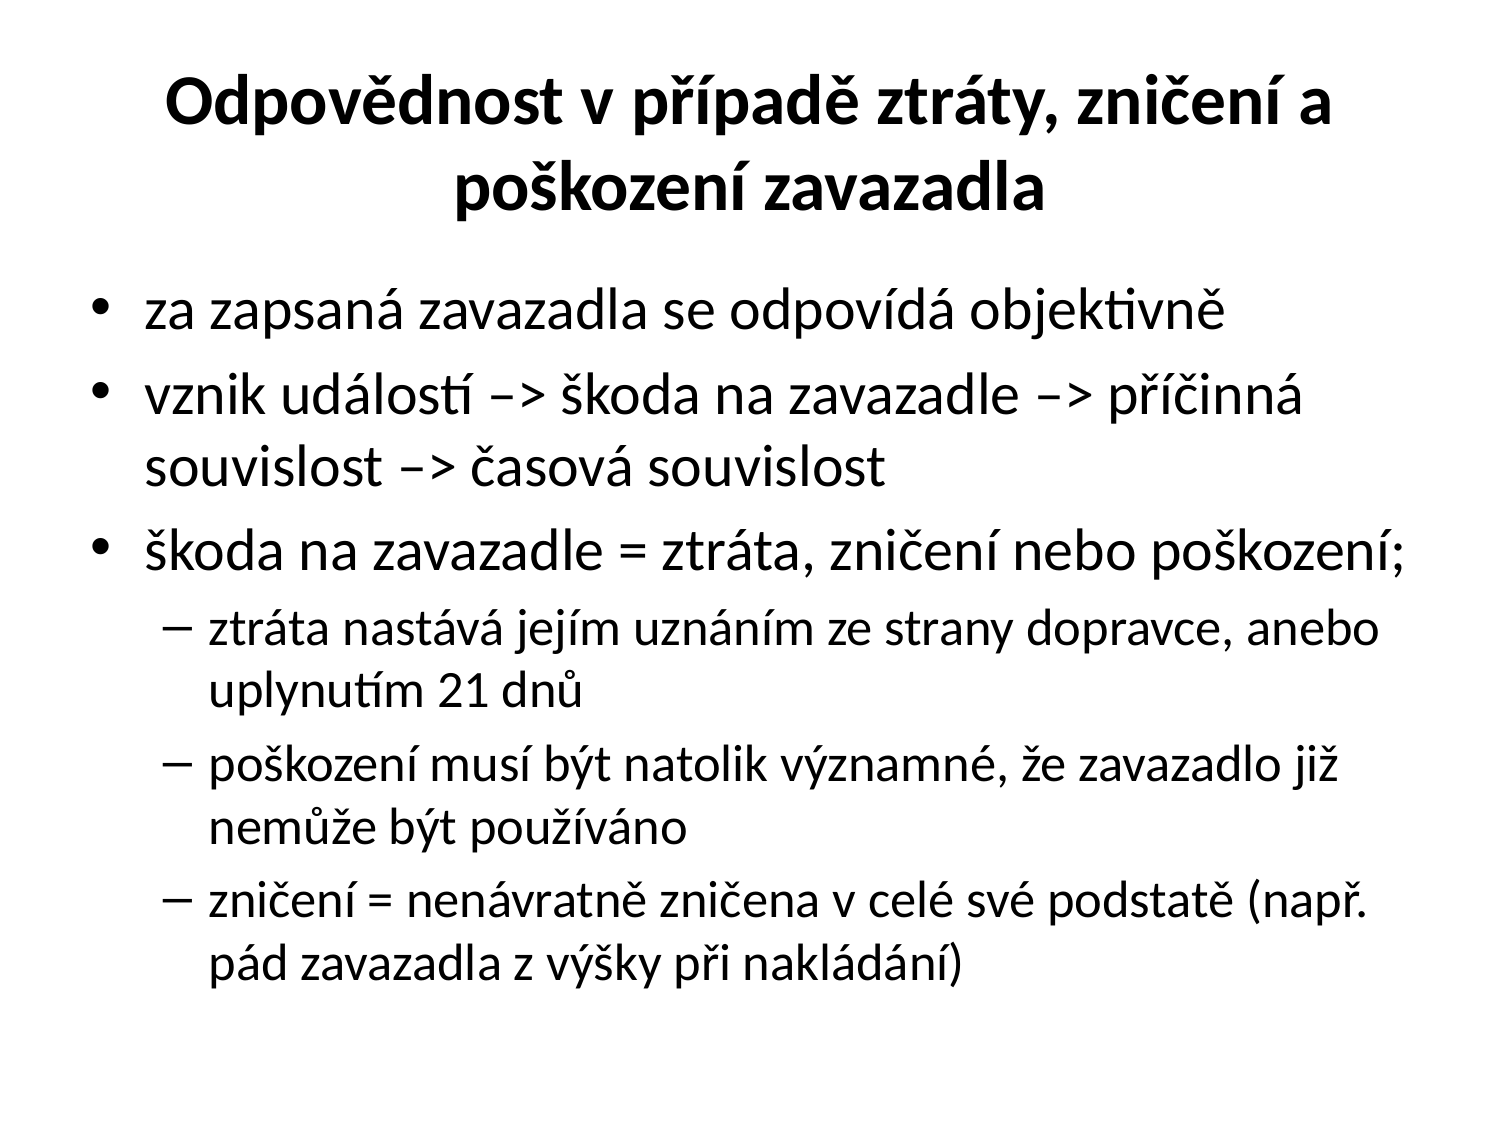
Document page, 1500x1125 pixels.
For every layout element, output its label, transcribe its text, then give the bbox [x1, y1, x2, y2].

list za zapsaná zavazadla se odpovídá objektivně vznik událostí –> škoda na zavazadle –> příčinná souvislost –> časová souvislost škoda na zavazadle = ztráta, zničení nebo poškození; ztráta nastává jejím uznáním ze strany dopravce, anebo uplynutím 21 dnů poškození musí být natolik významné, že zavazadlo již nemůže být používáno zničení = nenávratně zničena v celé své podstatě (např. pád zavazadla z výšky při nakládání) [75, 262, 1425, 1005]
title Odpovědnost v případě ztráty, zničení a poškození zavazadla [75, 45, 1425, 233]
